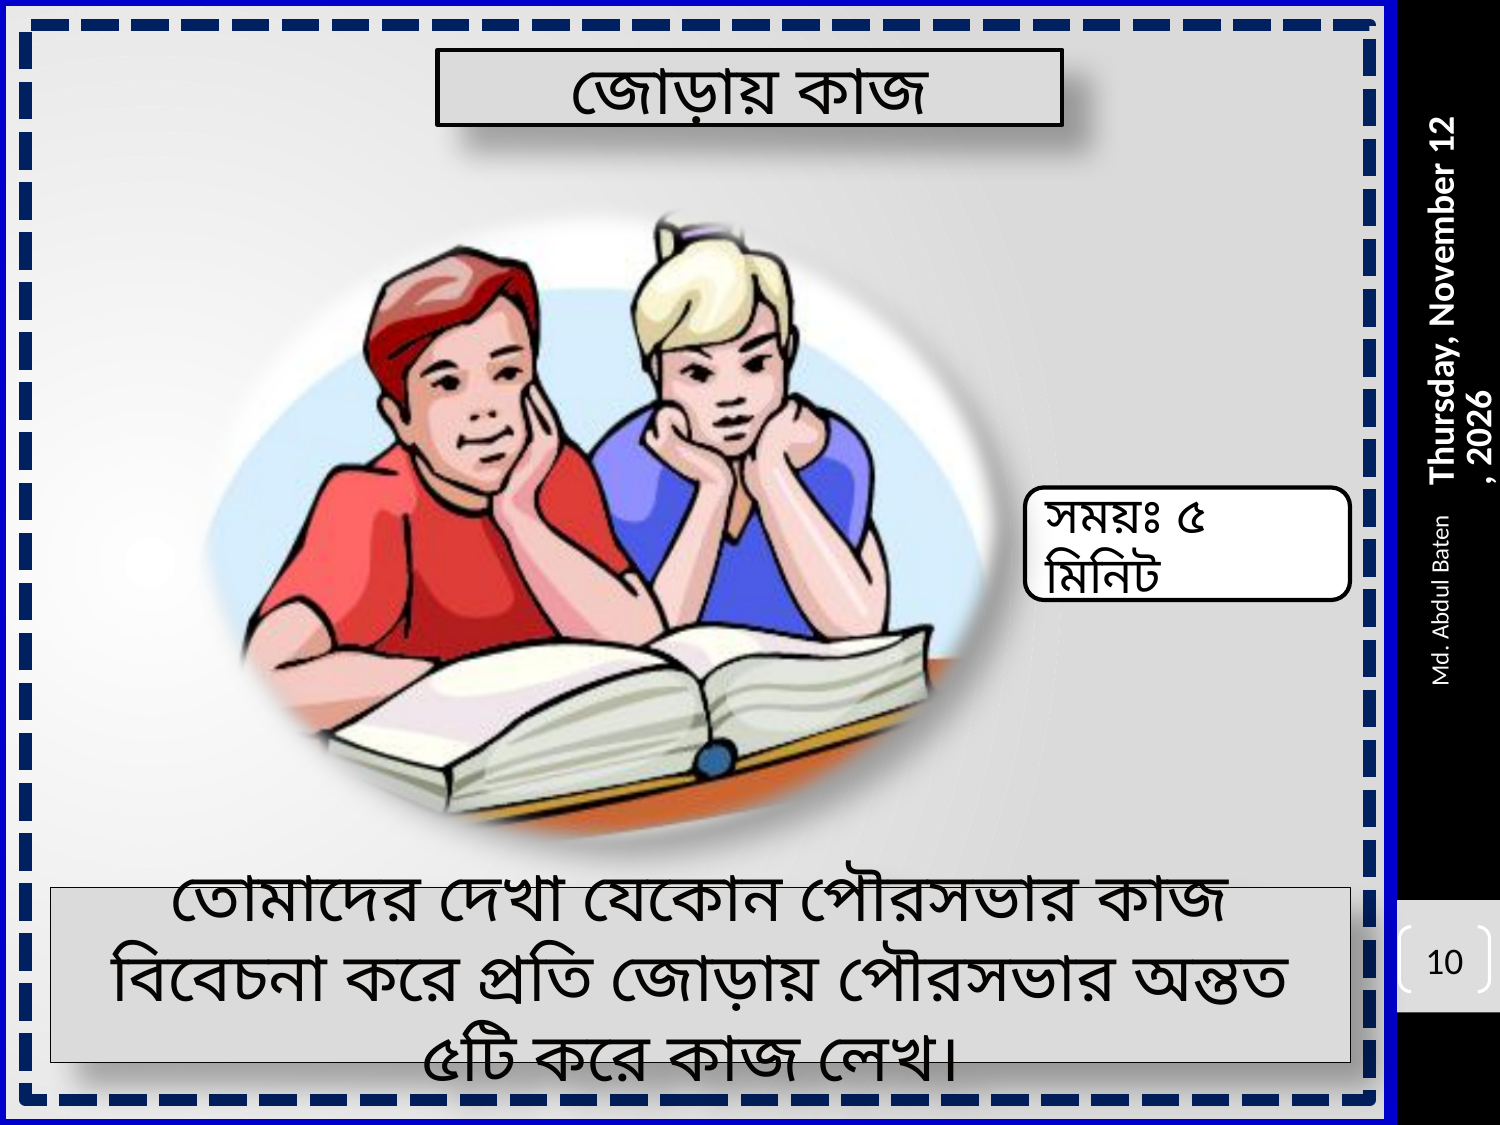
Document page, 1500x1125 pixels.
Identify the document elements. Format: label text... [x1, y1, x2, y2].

text_box সময়ঃ ৫ মিনিট [1031, 485, 1353, 603]
text_box জোড়ায় কাজ [435, 48, 1064, 127]
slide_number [1408, 100, 1469, 500]
text_box তোমাদের দেখা যেকোন পৌরসভার কাজ বিবেচনা করে প্রতি জোড়ায় পৌরসভার অন্তত ৫টি করে কাজ লেখ। [48, 885, 1352, 1064]
slide_number 10 [1397, 925, 1492, 994]
footer Md. Abdul Baten [1408, 500, 1469, 889]
picture [186, 199, 1013, 851]
